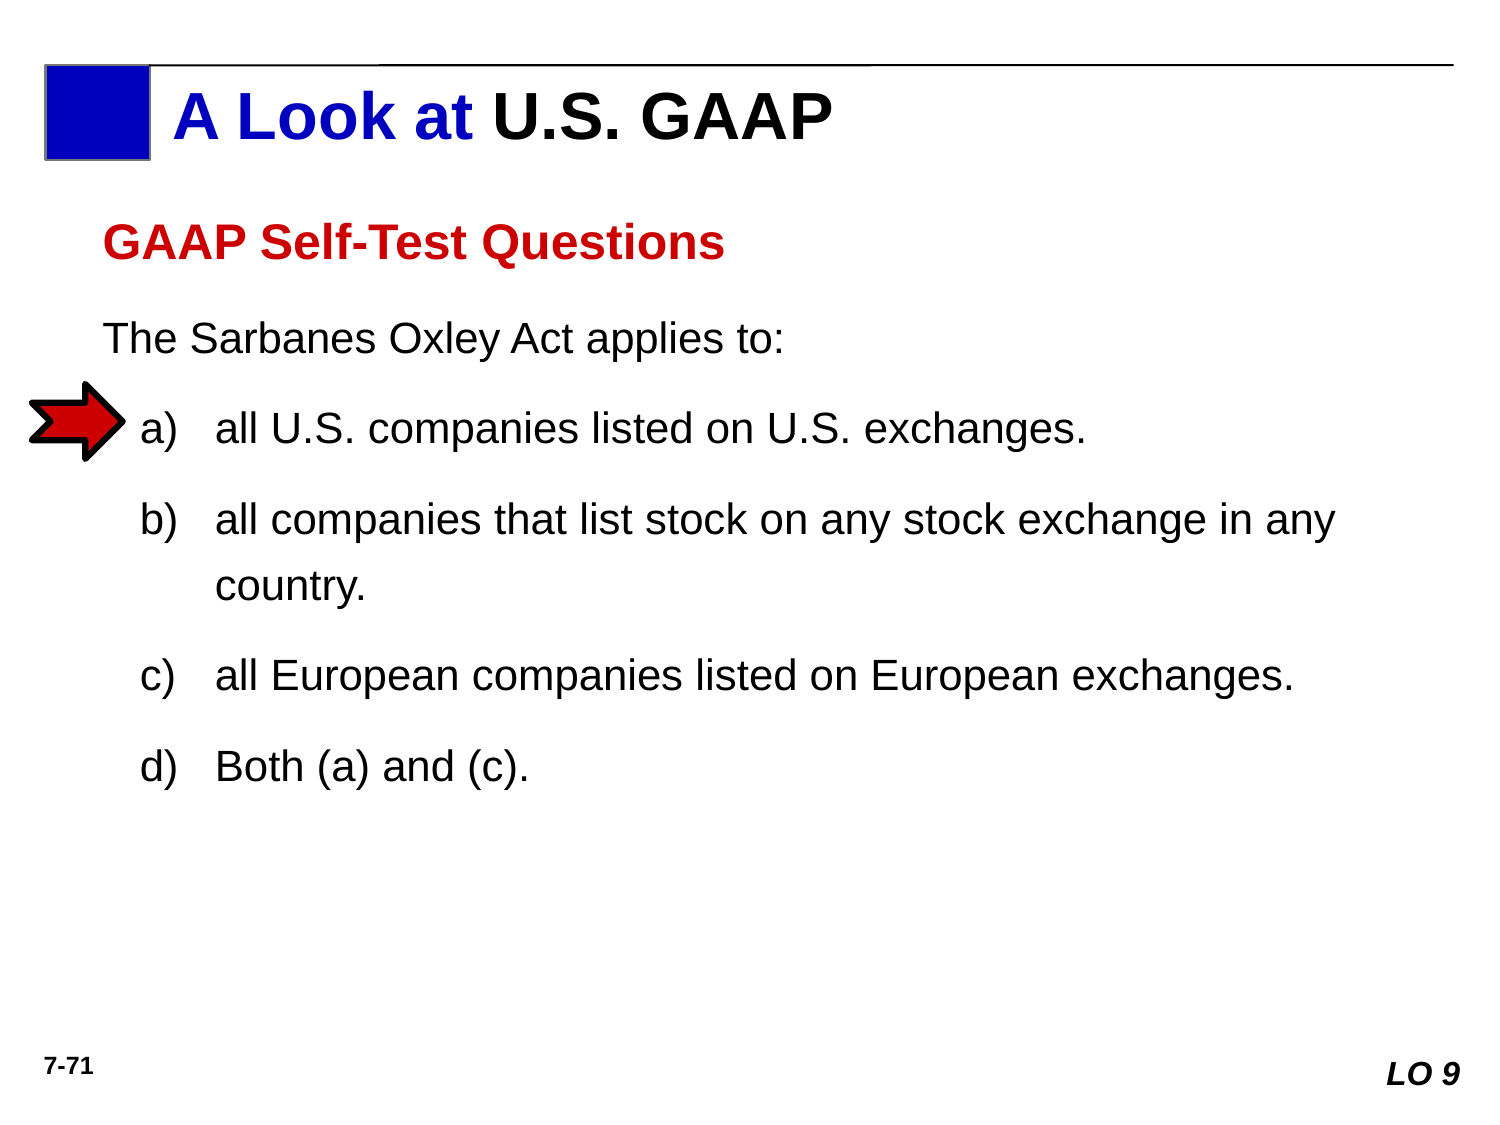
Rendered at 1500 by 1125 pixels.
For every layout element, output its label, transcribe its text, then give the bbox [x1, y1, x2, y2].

text_box A Look at U.S. GAAP [149, 70, 1453, 161]
text_box [31, 383, 123, 459]
text_box LO 9 [1350, 1044, 1475, 1100]
text_box GAAP Self-Test Questions [87, 201, 850, 277]
text_box The Sarbanes Oxley Act applies to: all U.S. companies listed on U.S. exchanges. all companies that list stock on any stock exchange in any country. all European companies listed on European exchanges. Both (a) and (c). [87, 289, 1388, 798]
text_box [45, 65, 149, 161]
